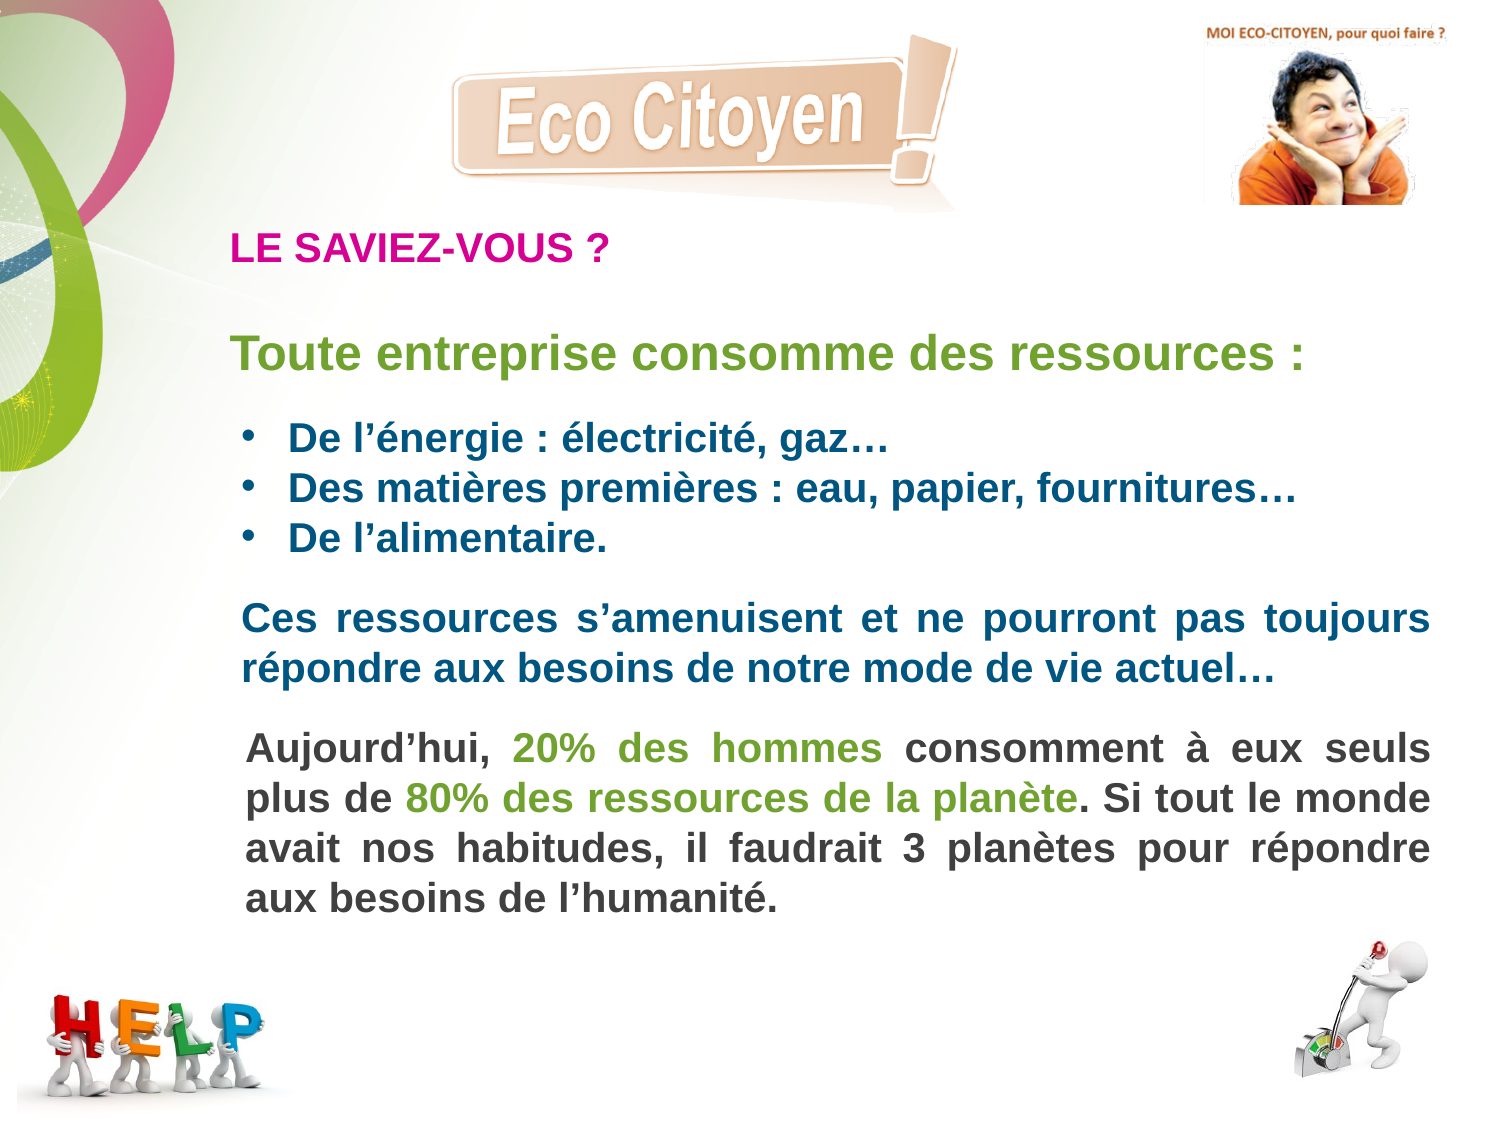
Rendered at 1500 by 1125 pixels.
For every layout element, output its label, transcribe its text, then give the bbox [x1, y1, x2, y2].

picture [0, 0, 987, 1125]
picture [1281, 928, 1436, 1083]
picture [1202, 23, 1447, 205]
text_box LE SAVIEZ-VOUS ? Toute entreprise consomme des ressources : De l’énergie : électricité, gaz… Des matières premières : eau, papier, fournitures… De l’alimentaire. Ces ressources s’amenuisent et ne pourront pas toujours répondre aux besoins de notre mode de vie actuel… Aujourd’hui, 20% des hommes consomment à eux seuls plus de 80% des ressources de la planète. Si tout le monde avait nos habitudes, il faudrait 3 planètes pour répondre aux besoins de l’humanité. [237, 152, 1447, 958]
